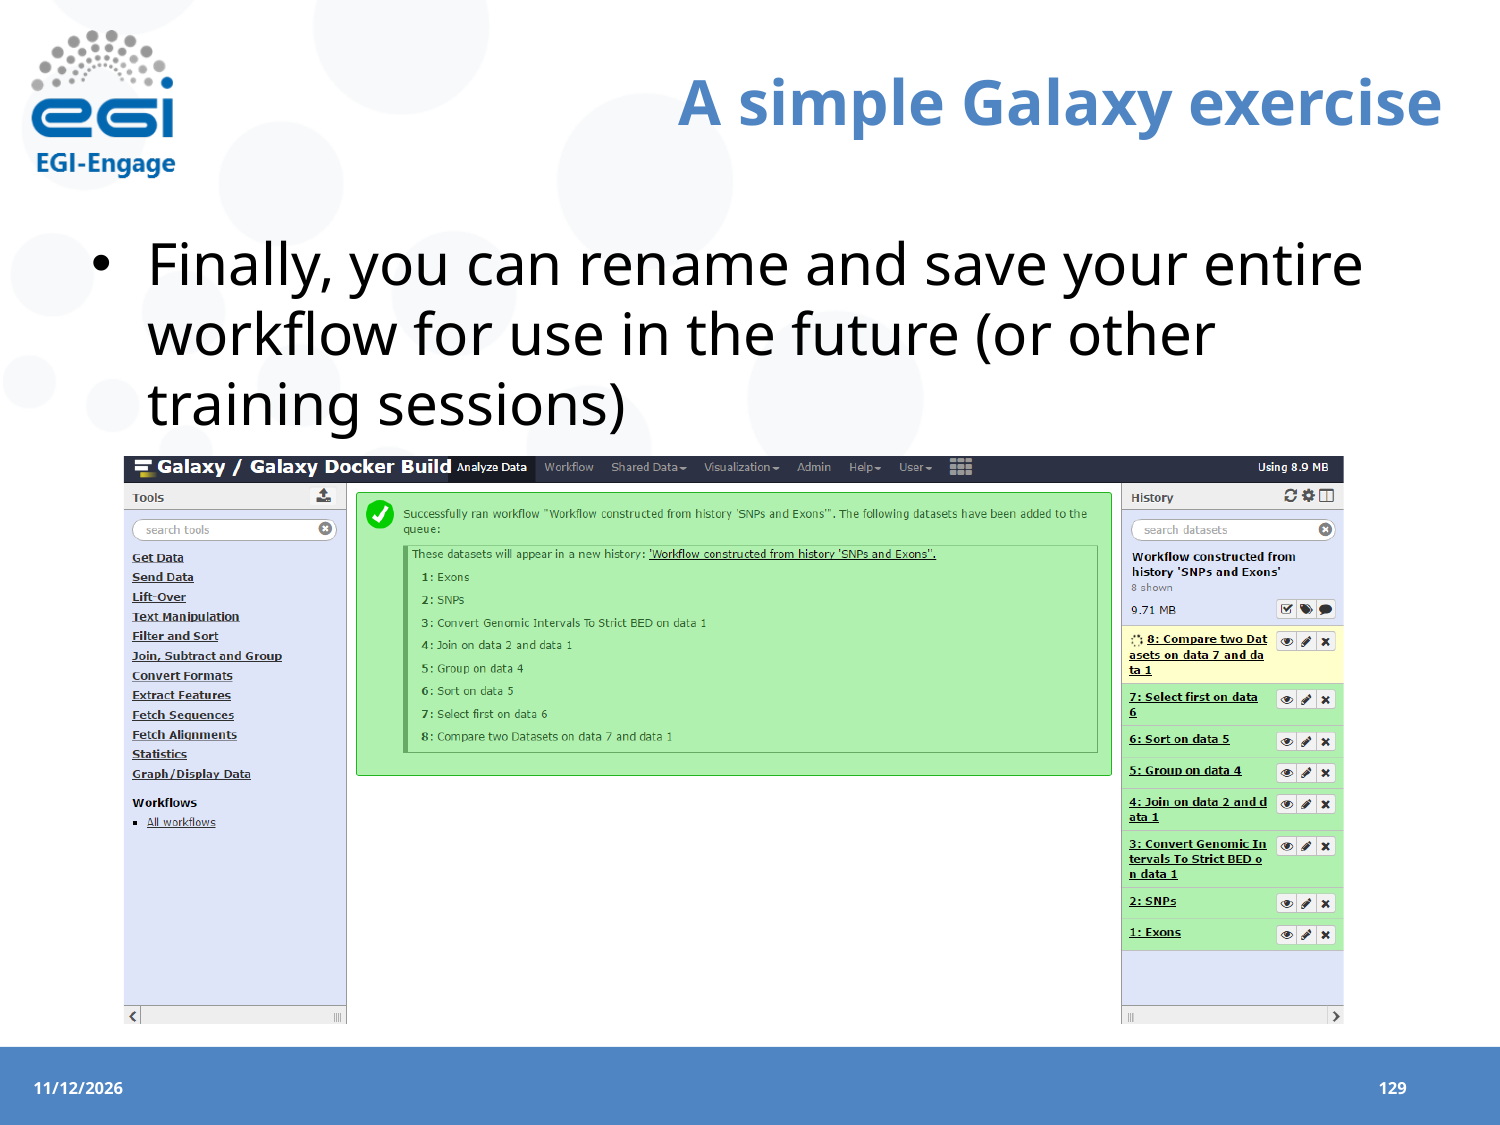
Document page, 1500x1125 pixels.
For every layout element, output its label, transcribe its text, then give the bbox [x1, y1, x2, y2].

picture [3, 0, 1076, 772]
title A simple Galaxy exercise [253, 30, 1459, 171]
list Finally, you can rename and save your entire workflow for use in the future (or other training sessions) [76, 220, 1459, 1005]
picture [123, 455, 1344, 1024]
